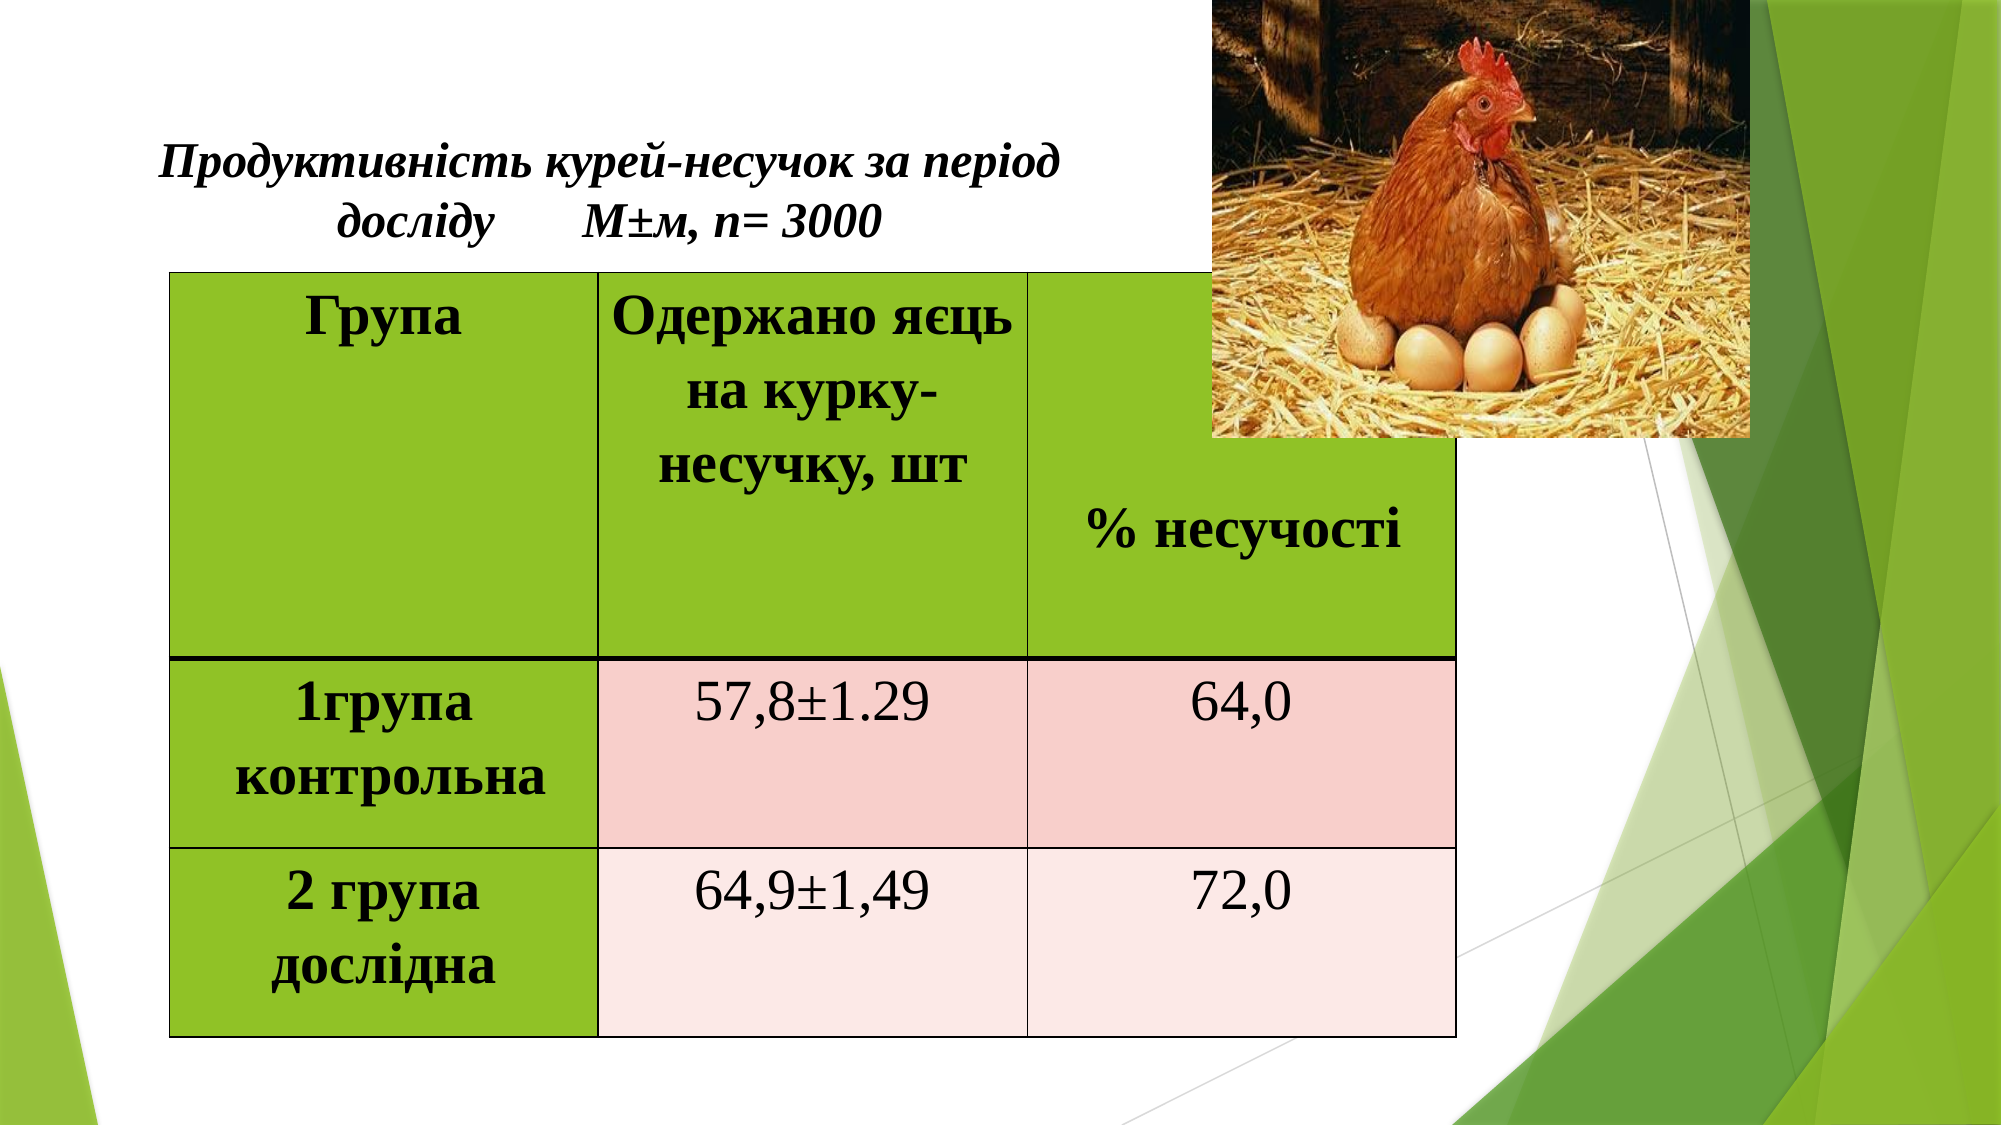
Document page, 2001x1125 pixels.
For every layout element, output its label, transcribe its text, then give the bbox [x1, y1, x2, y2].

table_cell 1група контрольна [170, 661, 597, 847]
table_header Група [170, 273, 597, 656]
text_box Продуктивність курей-несучок за період досліду М±м, п= 3000 [94, 0, 1125, 255]
table_cell 57,8±1.29 [599, 661, 1027, 847]
table_cell 64,9±1,49 [599, 849, 1027, 1036]
table_cell 64,0 [1028, 661, 1455, 847]
table_cell 72,0 [1028, 849, 1455, 1036]
picture [1211, 0, 1751, 438]
table_header % несучості [1028, 273, 1455, 656]
table_header Одержано яєць на курку-несучку, шт [599, 273, 1027, 656]
table_cell 2 група дослідна [170, 849, 597, 1036]
